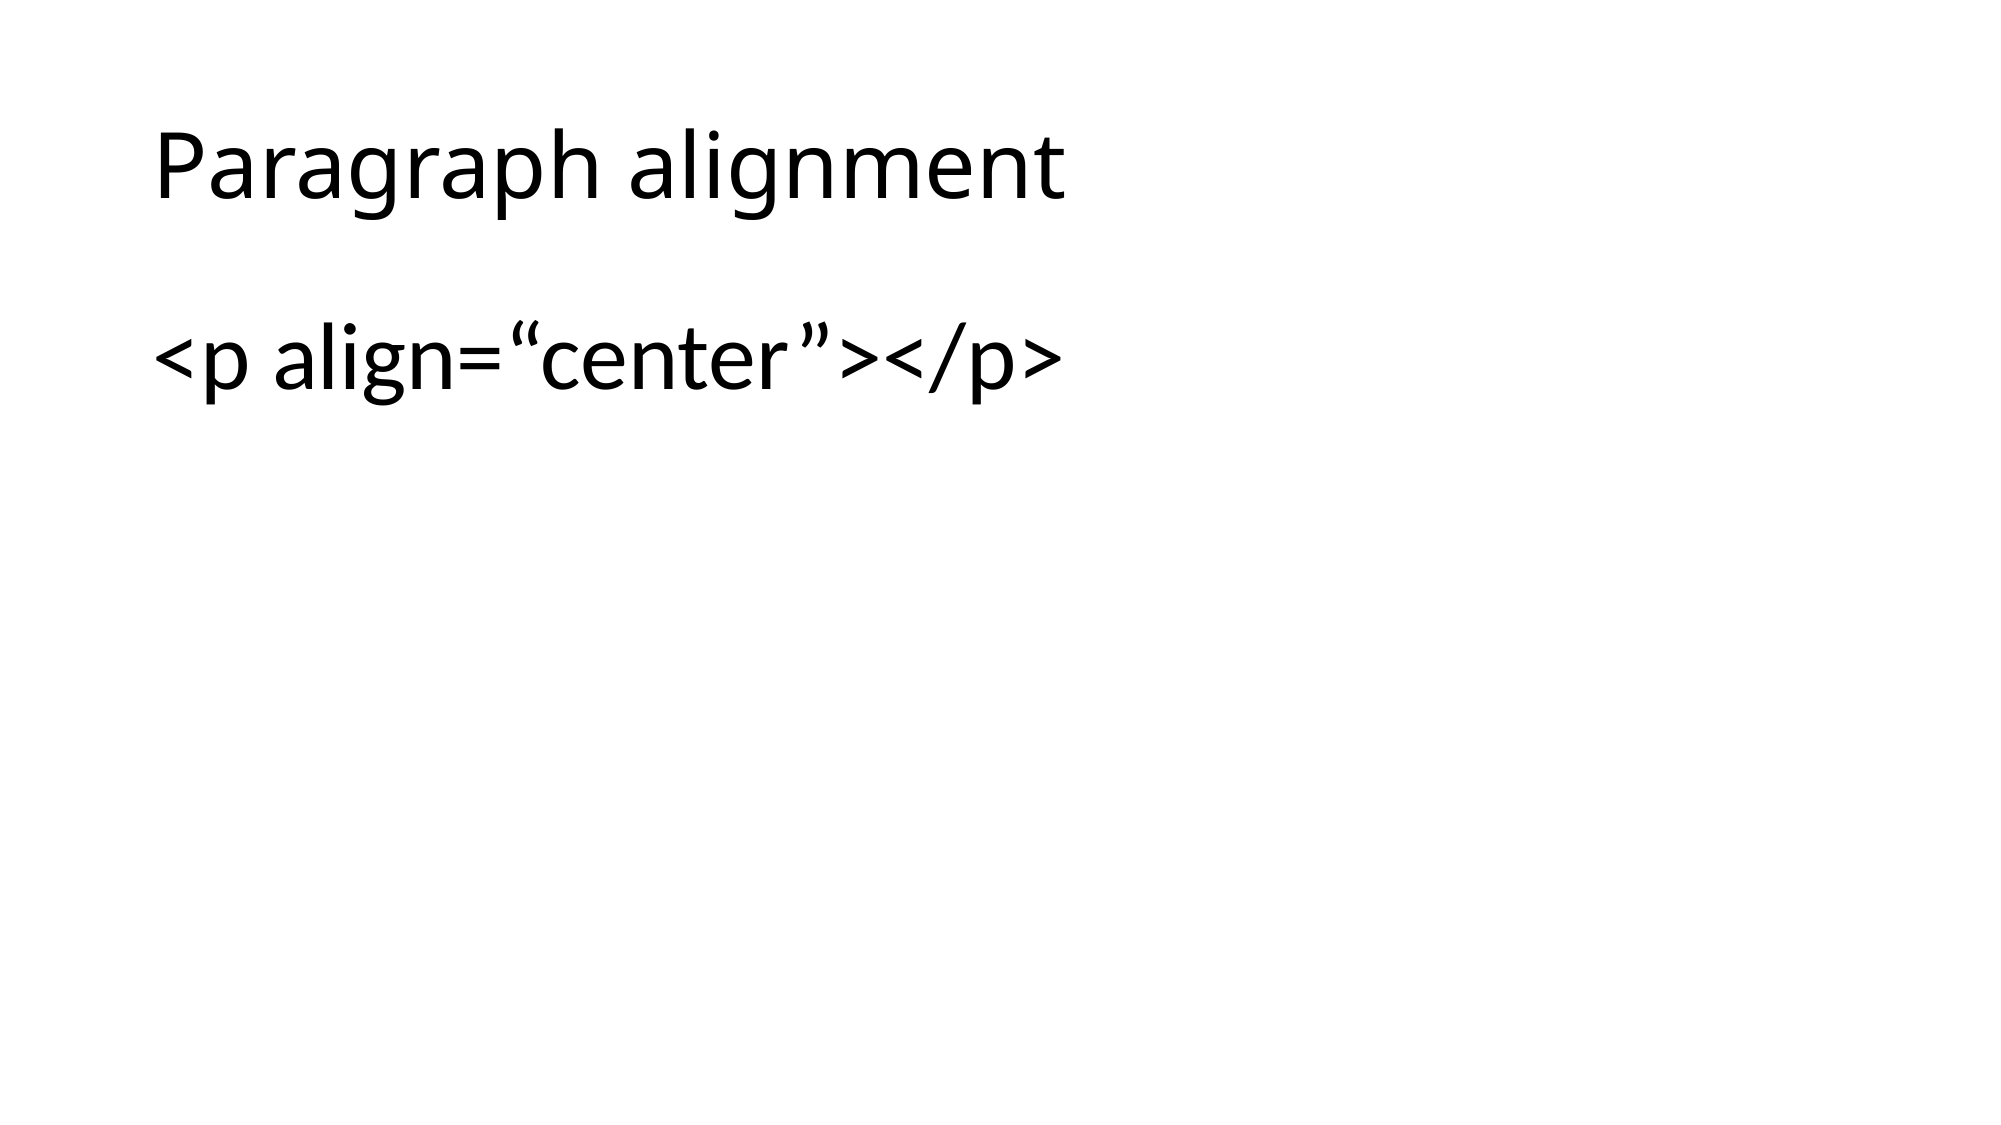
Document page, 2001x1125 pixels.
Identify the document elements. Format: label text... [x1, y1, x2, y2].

list <p align=“center”></p> [137, 299, 1863, 1014]
title Paragraph alignment [137, 59, 1863, 278]
